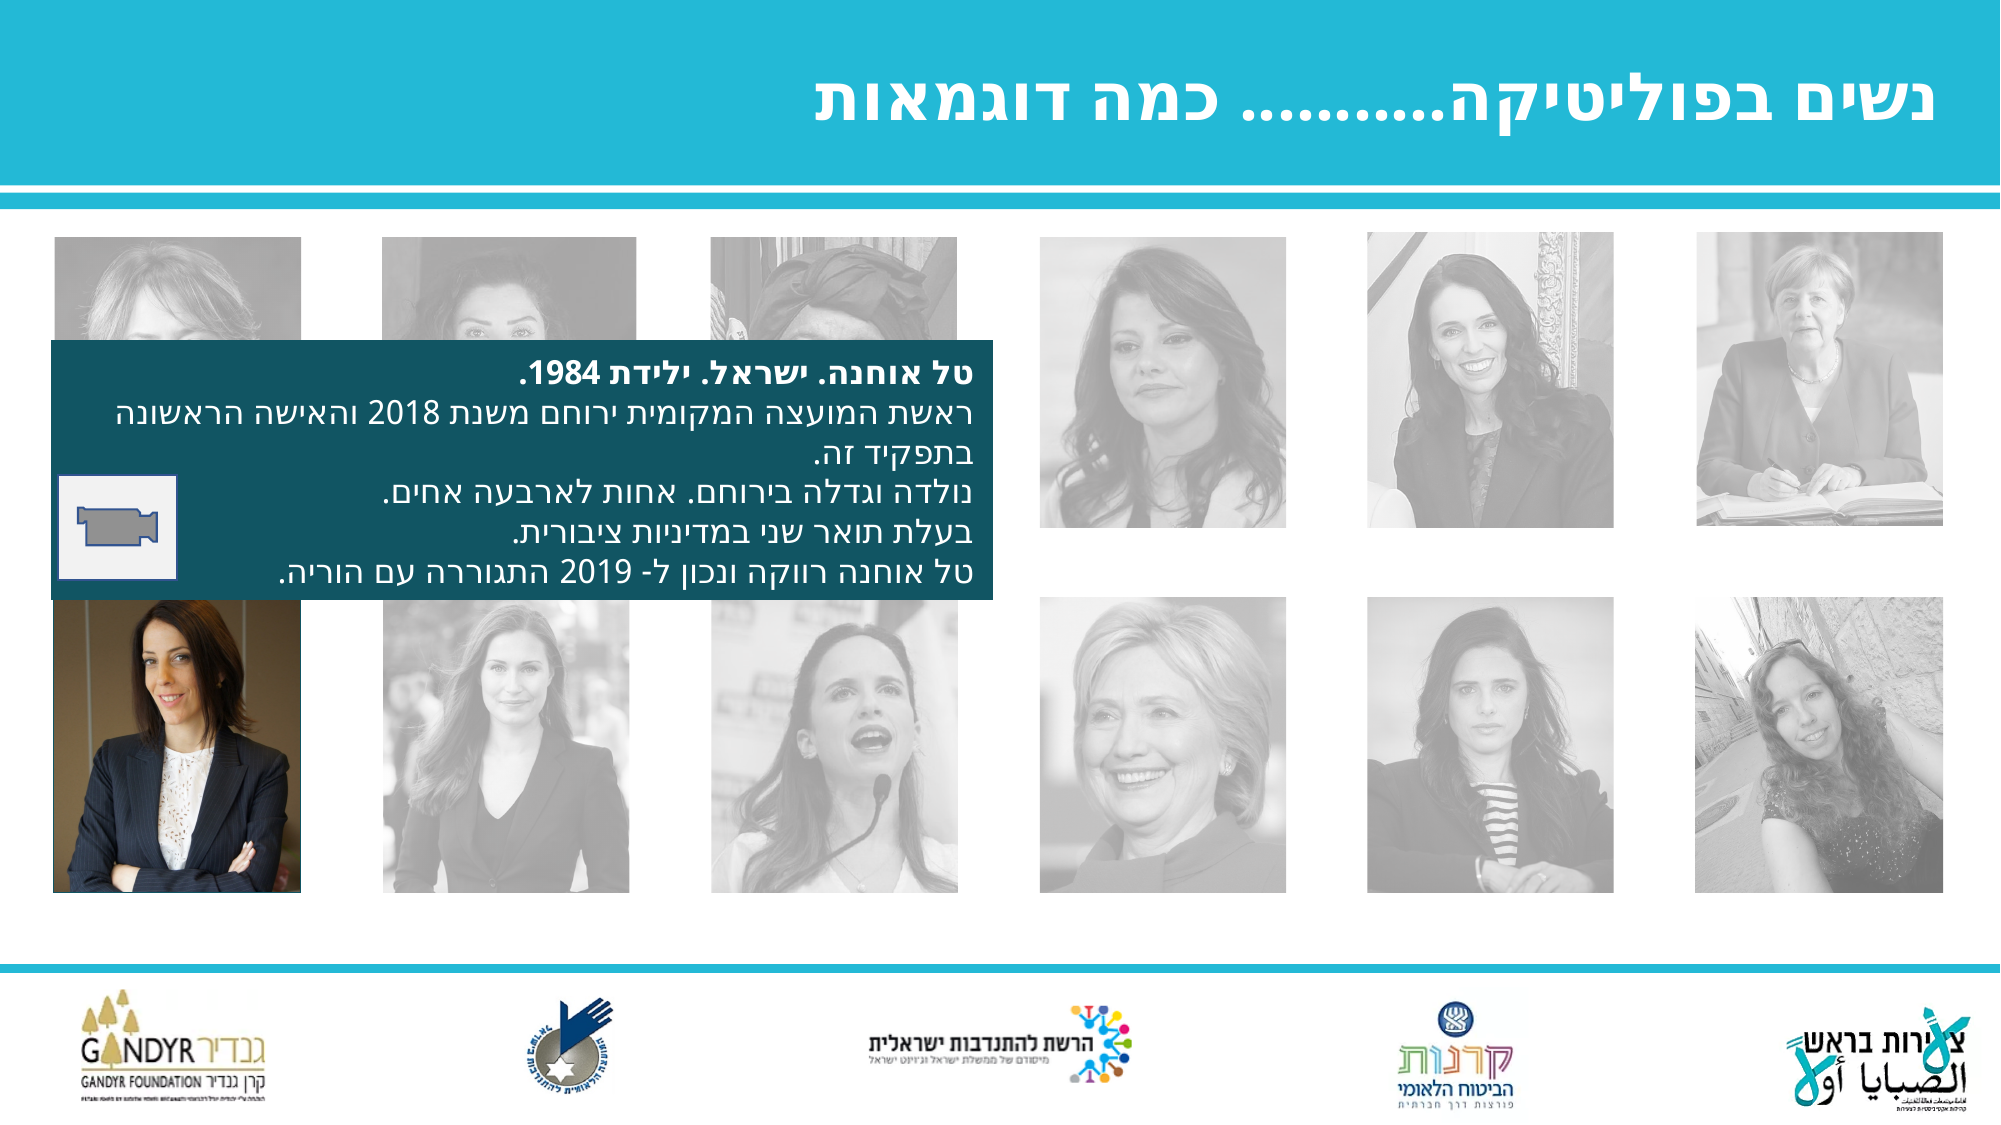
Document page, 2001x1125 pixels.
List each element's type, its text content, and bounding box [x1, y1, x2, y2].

picture [54, 237, 302, 533]
text_box [57, 533, 178, 581]
picture [863, 991, 1144, 1099]
picture [1367, 597, 1614, 893]
picture [53, 597, 301, 893]
picture [1039, 597, 1287, 893]
picture [382, 597, 630, 893]
picture [711, 597, 958, 893]
picture [1773, 994, 1987, 1125]
picture [522, 994, 618, 1096]
picture [710, 237, 958, 528]
picture [71, 973, 278, 1118]
picture [1696, 232, 1944, 528]
picture [1367, 232, 1614, 528]
picture [1388, 987, 1529, 1123]
picture [1039, 237, 1287, 528]
title נשים בפוליטיקה........... כמה דוגמאות [137, 25, 1956, 173]
picture [382, 237, 637, 533]
text_box טל אוחנה. ישראל. ילידת 1984. ראשת המועצה המקומית ירוחם משנת 2018 והאישה הראשונה בתפקיד זה. נולדה וגדלה בירוחם. אחות לארבעה אחים. בעלת תואר שני במדיניות ציבורית. טל אוחנה רווקה ונכון ל- 2019 התגוררה עם הוריה. [53, 343, 991, 598]
picture [1694, 597, 1944, 893]
